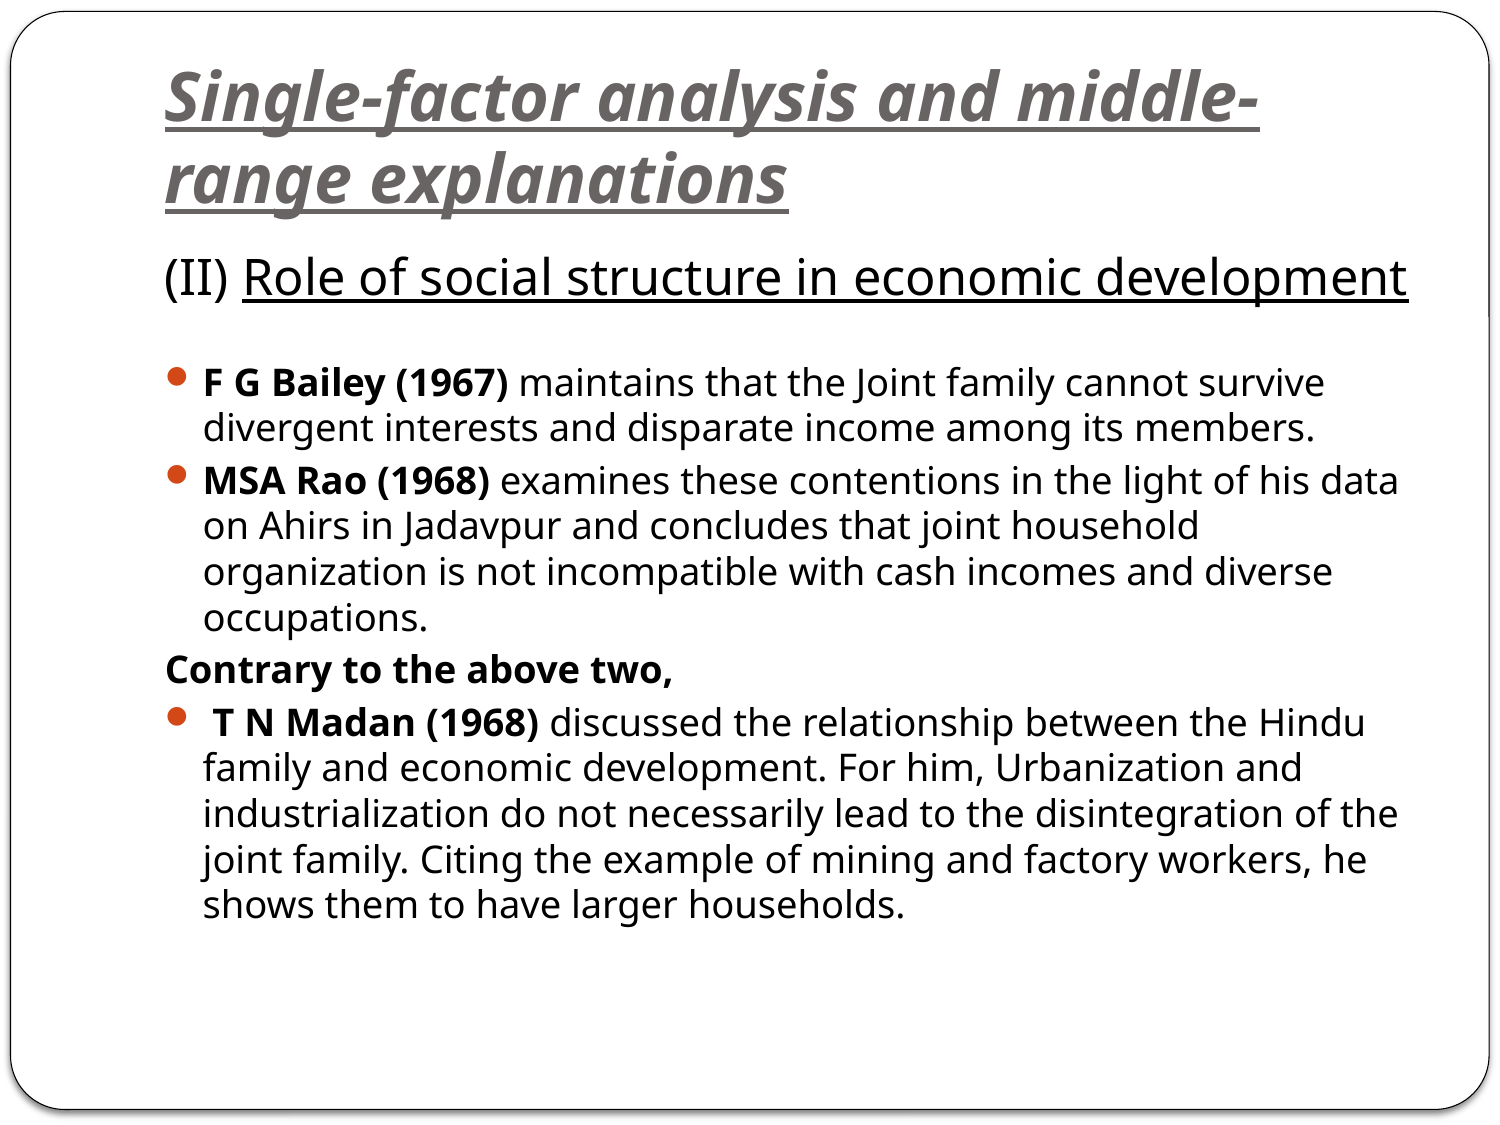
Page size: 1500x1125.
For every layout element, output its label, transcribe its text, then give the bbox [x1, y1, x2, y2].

title Single-factor analysis and middle-range explanations [150, 45, 1425, 233]
list (II) Role of social structure in economic development F G Bailey (1967) maintains that the Joint family cannot survive divergent interests and disparate income among its members. MSA Rao (1968) examines these contentions in the light of his data on Ahirs in Jadavpur and concludes that joint household organization is not incompatible with cash incomes and diverse occupations. Contrary to the above two, T N Madan (1968) discussed the relationship between the Hindu family and economic development. For him, Urbanization and industrialization do not necessarily lead to the disintegration of the joint family. Citing the example of mining and factory workers, he shows them to have larger households. [150, 237, 1425, 988]
